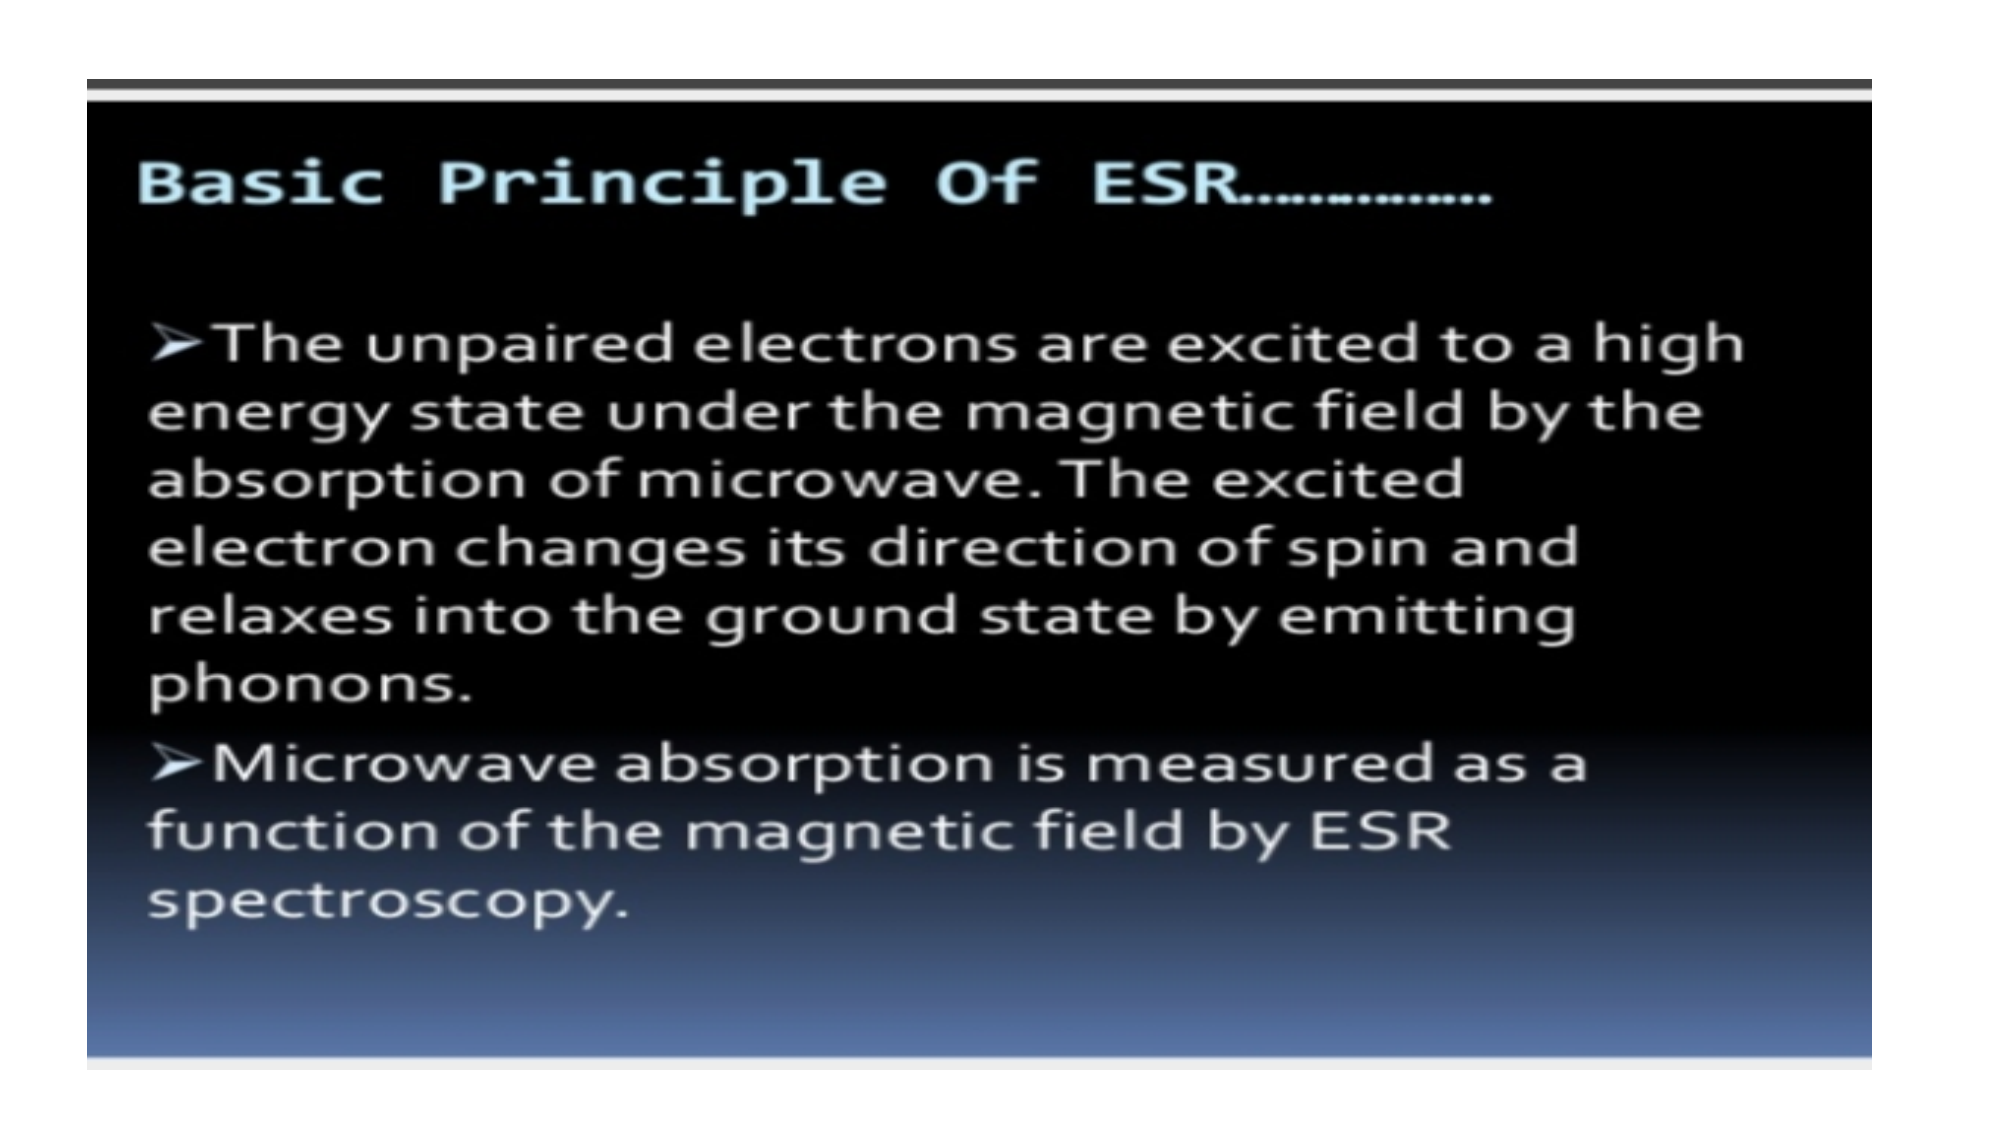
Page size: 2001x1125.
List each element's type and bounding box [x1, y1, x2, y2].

list [87, 78, 1872, 1070]
